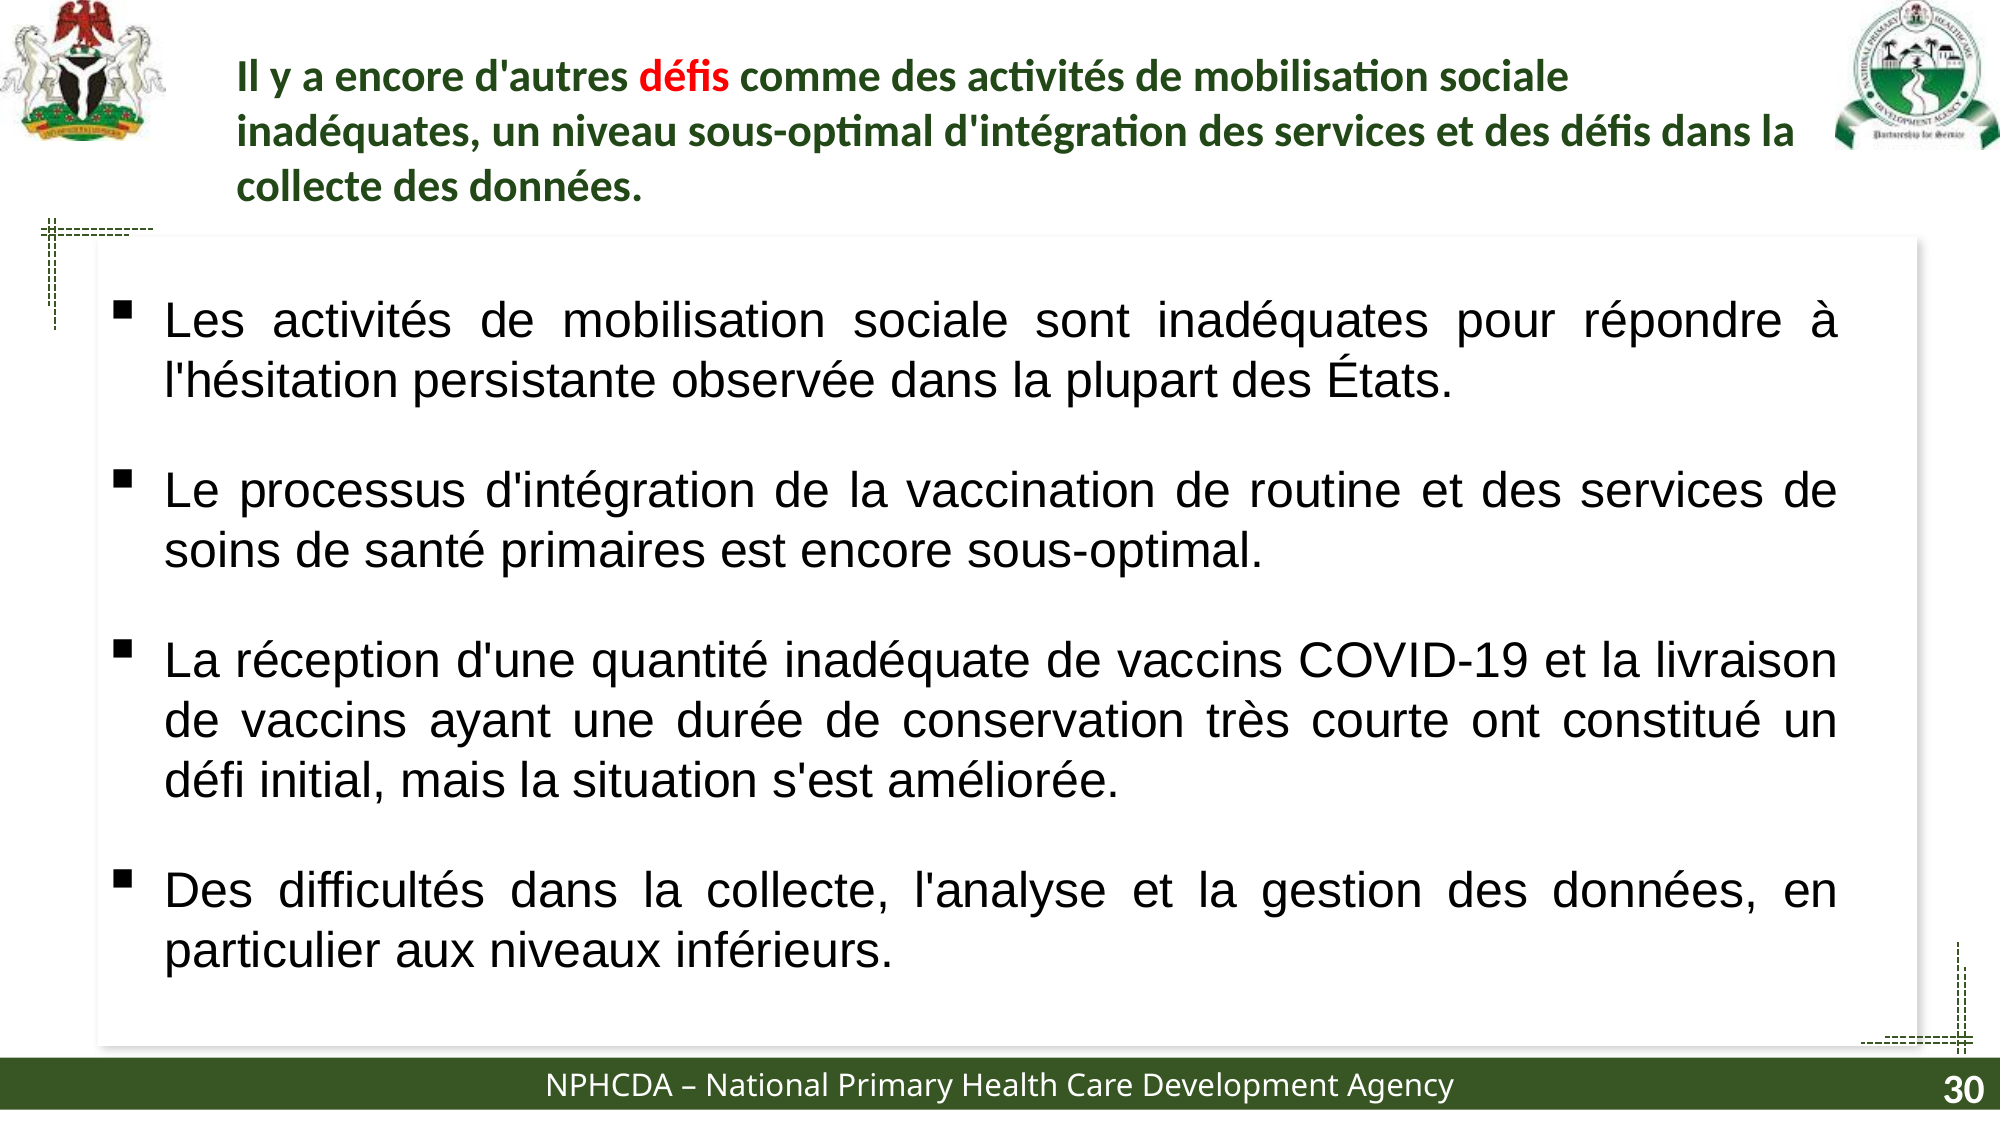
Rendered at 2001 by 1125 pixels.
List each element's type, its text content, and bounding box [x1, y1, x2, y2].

text_box [97, 236, 1918, 1046]
picture [0, 0, 166, 141]
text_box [41, 218, 154, 331]
picture [1835, 0, 2000, 150]
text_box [1860, 942, 1973, 1055]
slide_number 30 [1550, 1056, 2000, 1117]
text_box Il y a encore d'autres défis comme des activités de mobilisation sociale inadéquates, un niveau sous-optimal d'intégration des services et des défis dans la collecte des données. [222, 38, 1833, 218]
text_box Les activités de mobilisation sociale sont inadéquates pour répondre à l'hésitation persistante observée dans la plupart des États. Le processus d'intégration de la vaccination de routine et des services de soins de santé primaires est encore sous-optimal. La réception d'une quantité inadéquate de vaccins COVID-19 et la livraison de vaccins ayant une durée de conservation très courte ont constitué un défi initial, mais la situation s'est améliorée. Des difficultés dans la collecte, l'analyse et la gestion des données, en particulier aux niveaux inférieurs. [93, 279, 1855, 985]
